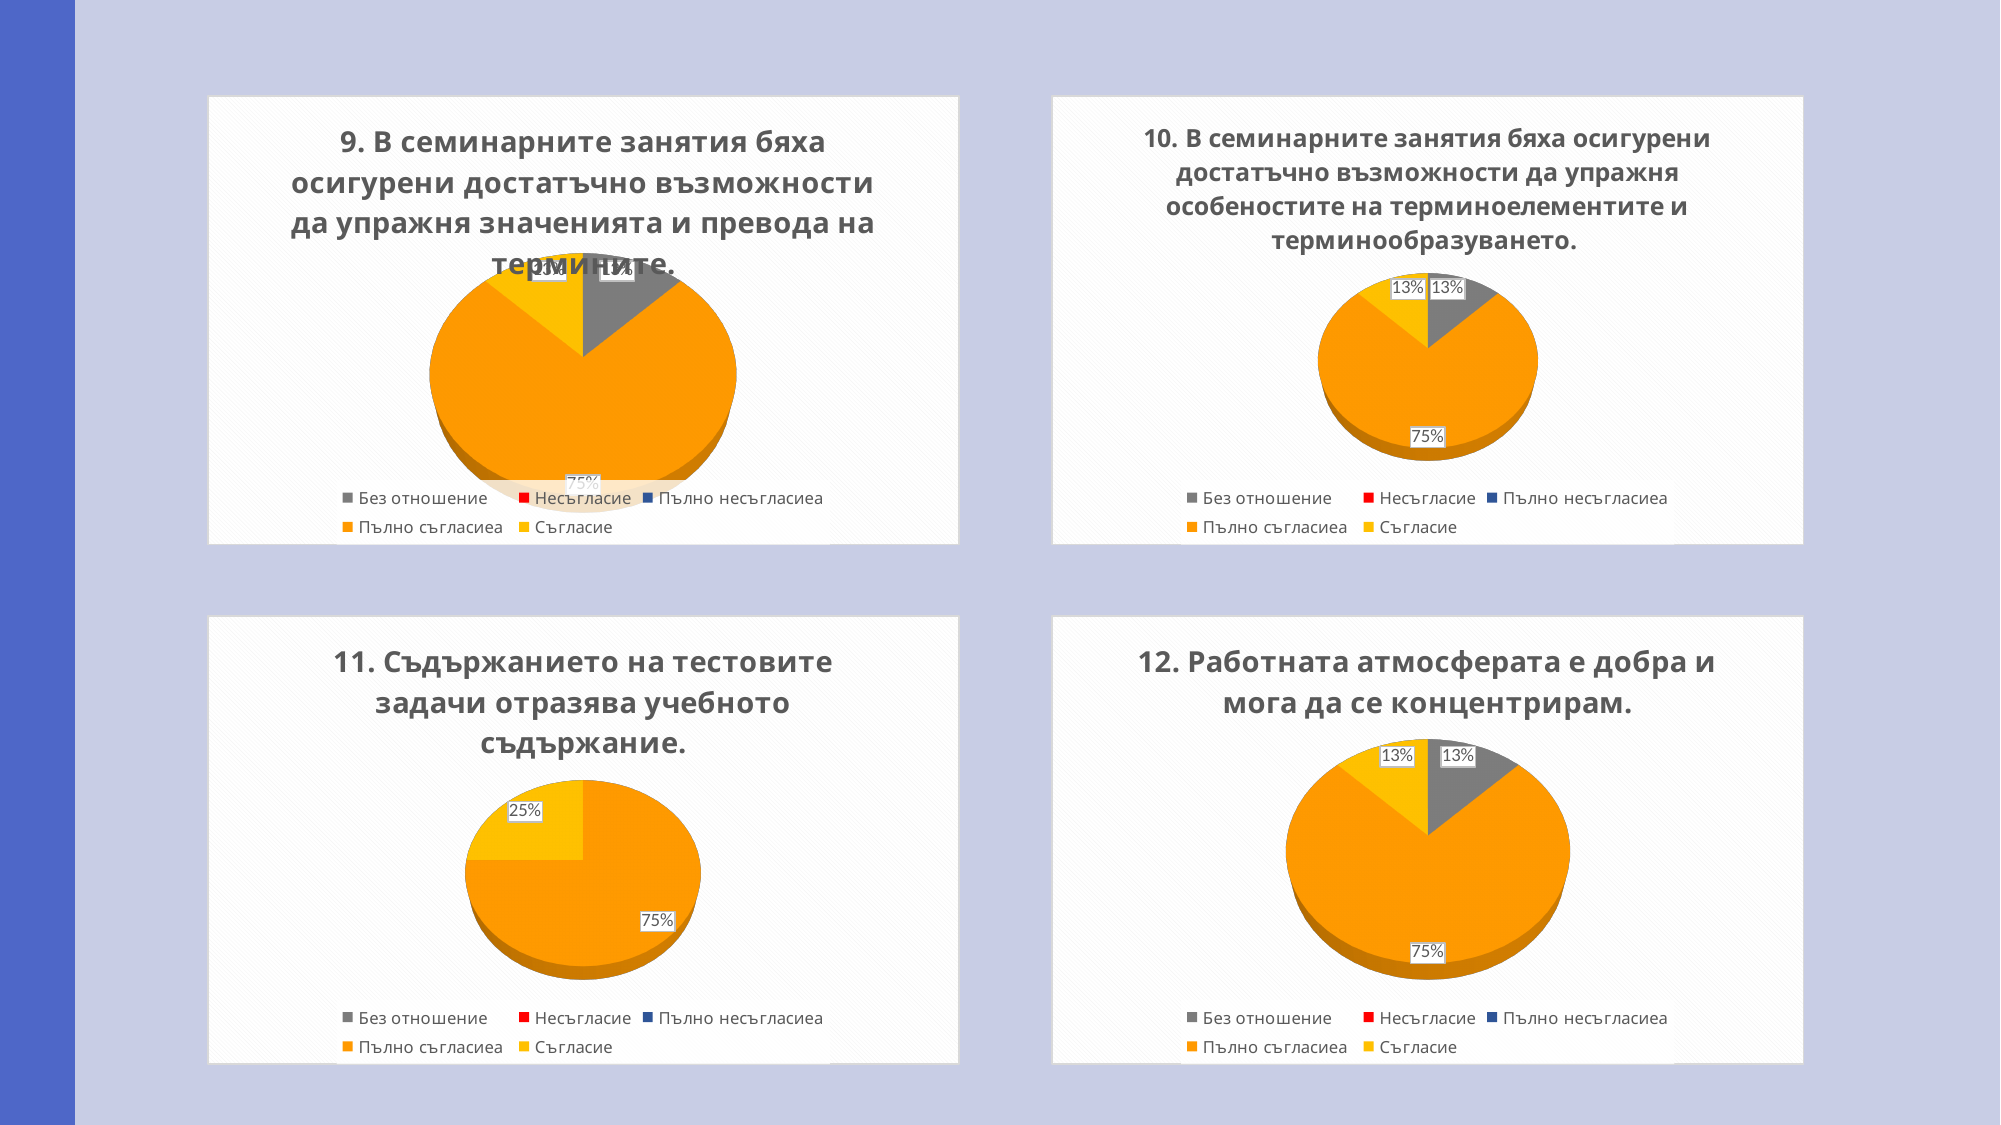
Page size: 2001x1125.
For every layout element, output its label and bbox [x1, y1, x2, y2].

chart [1051, 614, 1805, 1066]
chart [1051, 95, 1805, 546]
chart [206, 614, 960, 1066]
title [102, 50, 2000, 189]
chart [206, 95, 960, 546]
